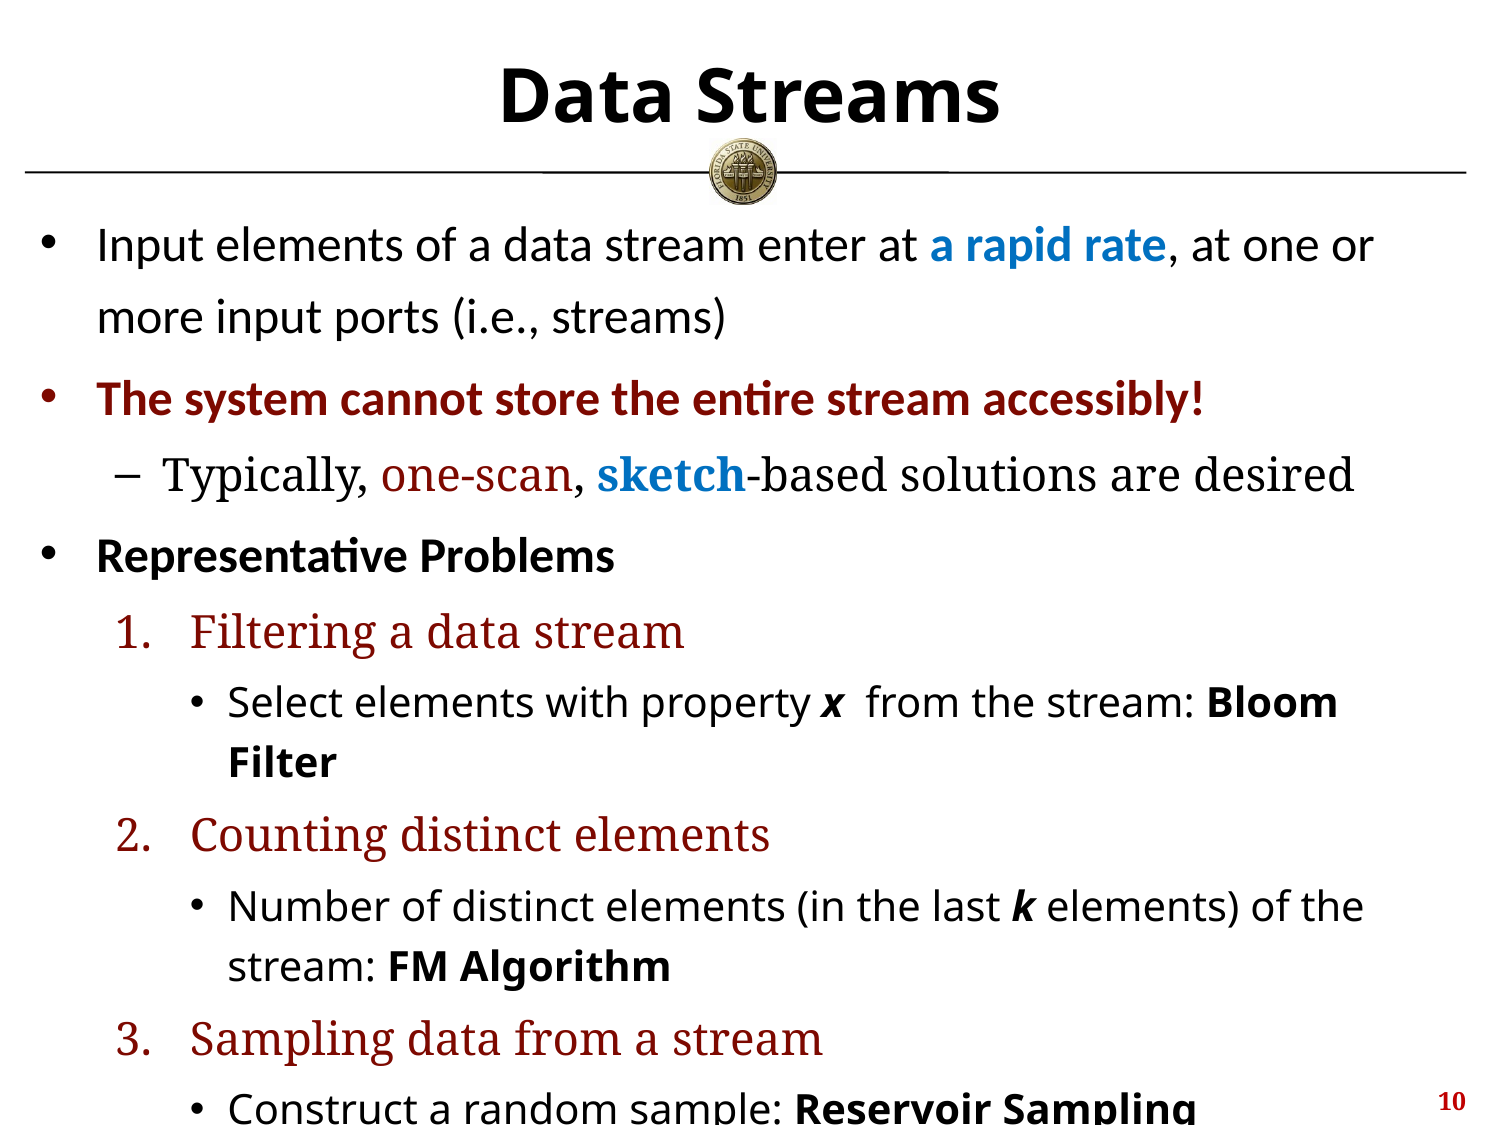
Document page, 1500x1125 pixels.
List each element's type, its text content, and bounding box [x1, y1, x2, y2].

title Data Streams [75, 11, 1425, 173]
picture [709, 173, 777, 191]
list Input elements of a data stream enter at a rapid rate, at one or more input ports (i.e., streams) The system cannot store the entire stream accessibly! Typically, one-scan, sketch-based solutions are desired Representative Problems Filtering a data stream Select elements with property x from the stream: Bloom Filter Counting distinct elements Number of distinct elements (in the last k elements) of the stream: FM Algorithm Sampling data from a stream Construct a random sample: Reservoir Sampling [24, 191, 1467, 1047]
slide_number 9 [1423, 1078, 1500, 1125]
